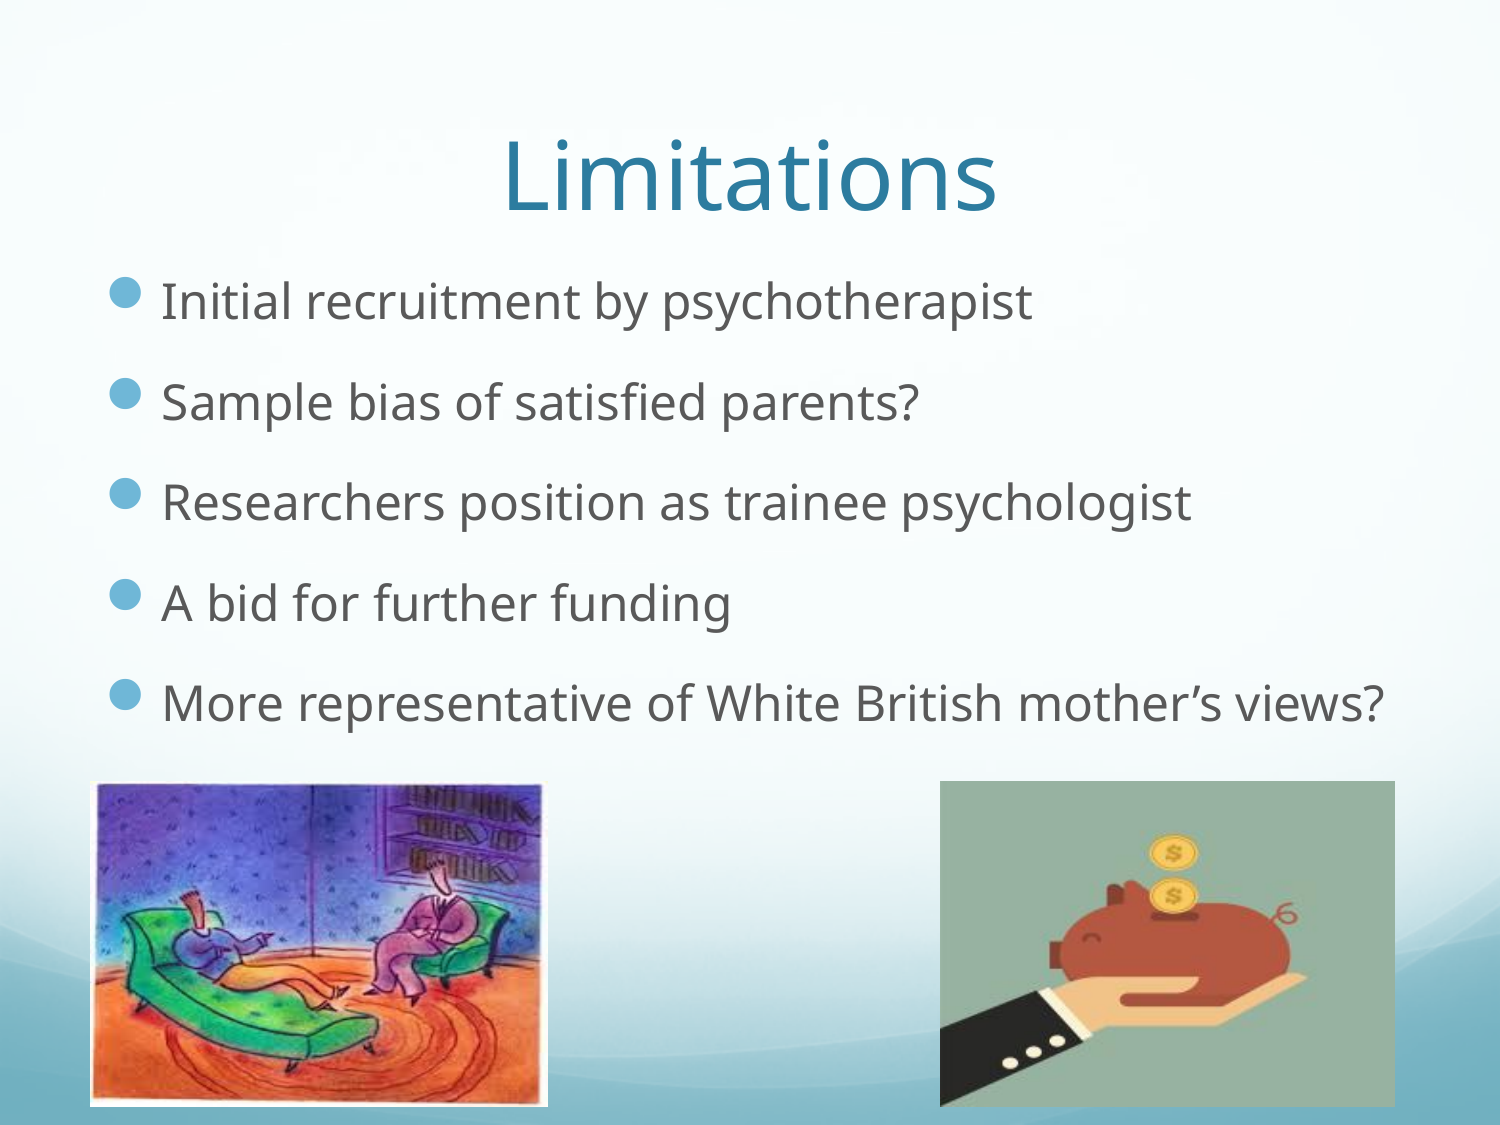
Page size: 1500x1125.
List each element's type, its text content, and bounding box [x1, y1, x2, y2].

picture [89, 780, 549, 1108]
picture [940, 780, 1395, 1108]
title Limitations [90, 17, 1410, 237]
list Initial recruitment by psychotherapist Sample bias of satisfied parents? Researchers position as trainee psychologist A bid for further funding More representative of White British mother’s views? [90, 262, 1410, 803]
